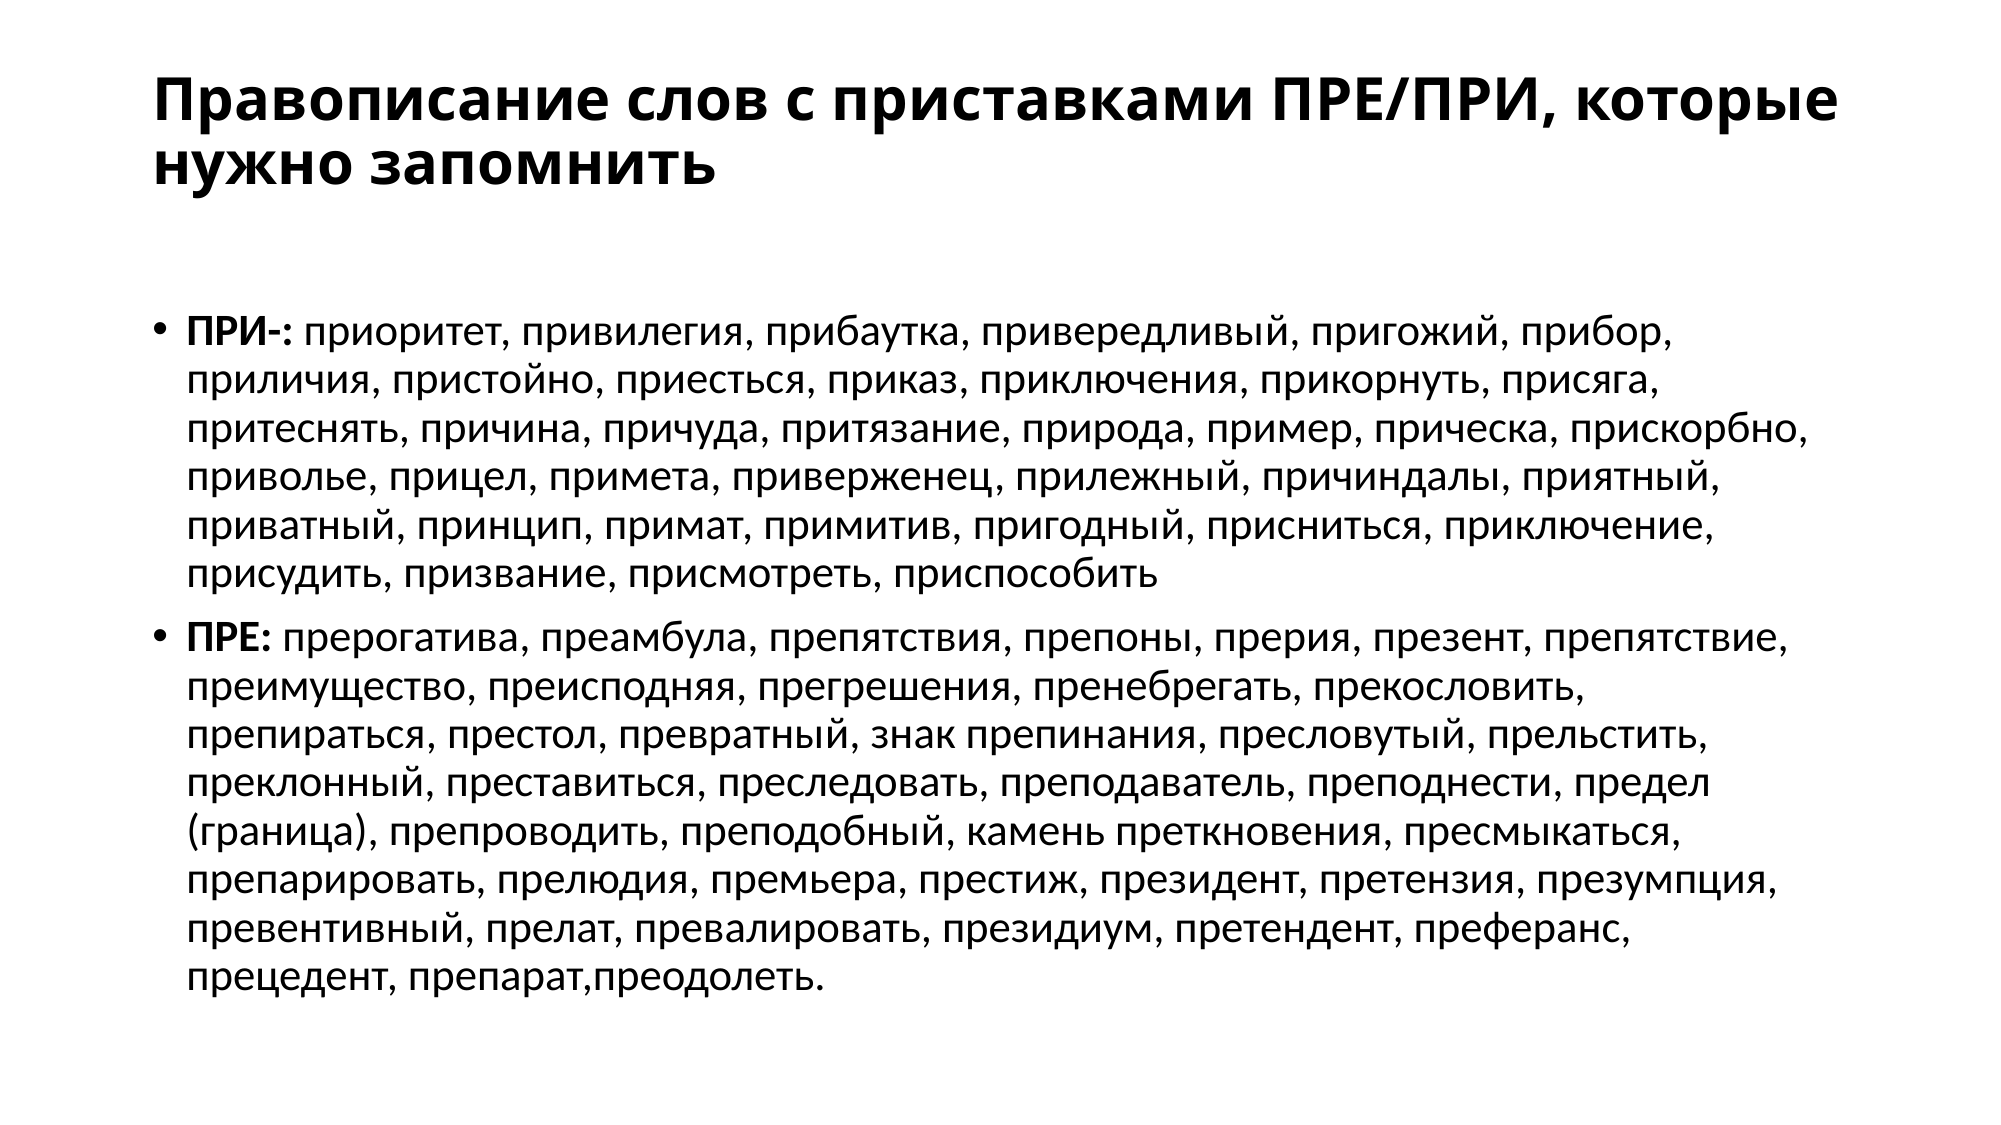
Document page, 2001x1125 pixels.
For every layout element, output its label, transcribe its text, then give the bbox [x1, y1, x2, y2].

title Правописание слов с приставками ПРЕ/ПРИ, которые нужно запомнить [137, 59, 1863, 278]
list ПРИ-: приоритет, привилегия, прибаутка, привередливый, пригожий, прибор, приличия, пристойно, приесться, приказ, приключения, прикорнуть, присяга, притеснять, причина, причуда, притязание, природа, пример, прическа, прискорбно, приволье, прицел, примета, приверженец, прилежный, причиндалы, приятный, приватный, принцип, примат, примитив, пригодный, присниться, приключение, присудить, призвание, присмотреть, приспособить ПРЕ: прерогатива, преамбула, препятствия, препоны, прерия, презент, препятствие, преимущество, преисподняя, прегрешения, пренебрегать, прекословить, препираться, престол, превратный, знак препинания, пресловутый, прельстить, преклонный, преставиться, преследовать, преподаватель, преподнести, предел (граница), препроводить, преподобный, камень преткновения, пресмыкаться, препарировать, прелюдия, премьера, престиж, президент, претензия, презумпция, превентивный, прелат, превалировать, президиум, претендент, преферанс, прецедент, препарат,преодолеть. [137, 299, 1863, 1014]
